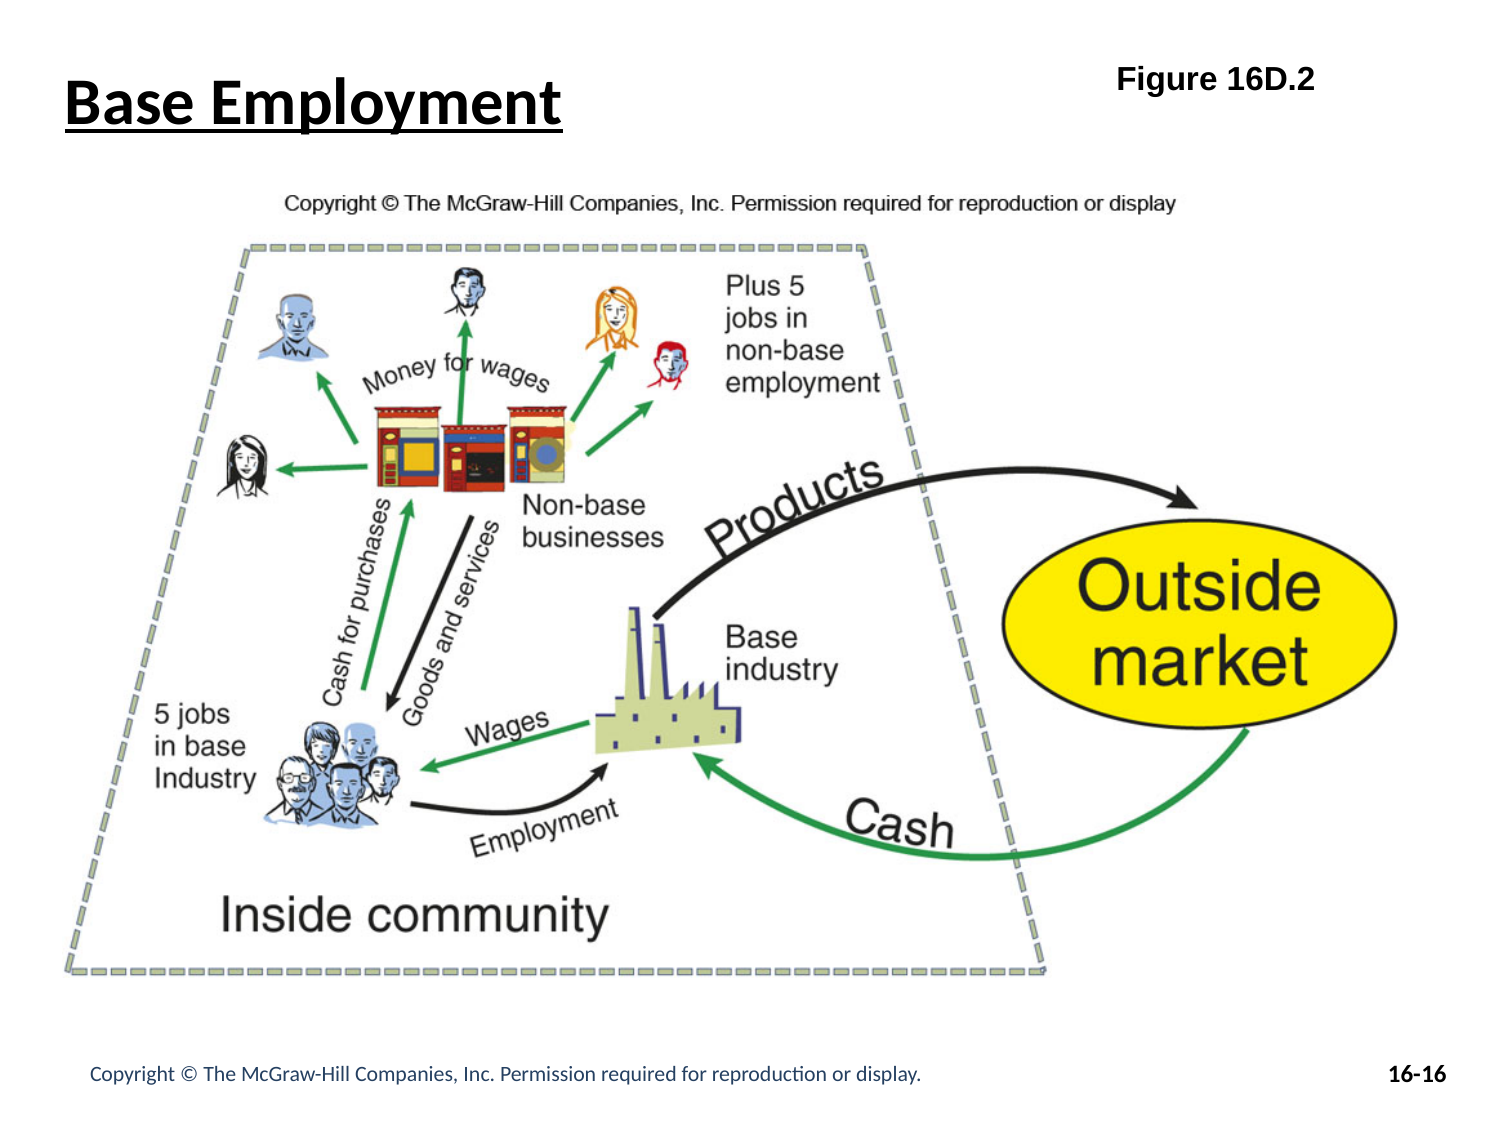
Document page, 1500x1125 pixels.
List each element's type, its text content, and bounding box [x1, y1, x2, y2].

text_box Figure 16D.2 [1101, 49, 1331, 105]
text_box Base Employment [50, 50, 1063, 145]
footer Copyright © The McGraw-Hill Companies, Inc. Permission required for reproduction or display. [75, 1042, 1038, 1103]
picture [62, 194, 1401, 979]
slide_number 16-16 [1038, 1042, 1462, 1103]
